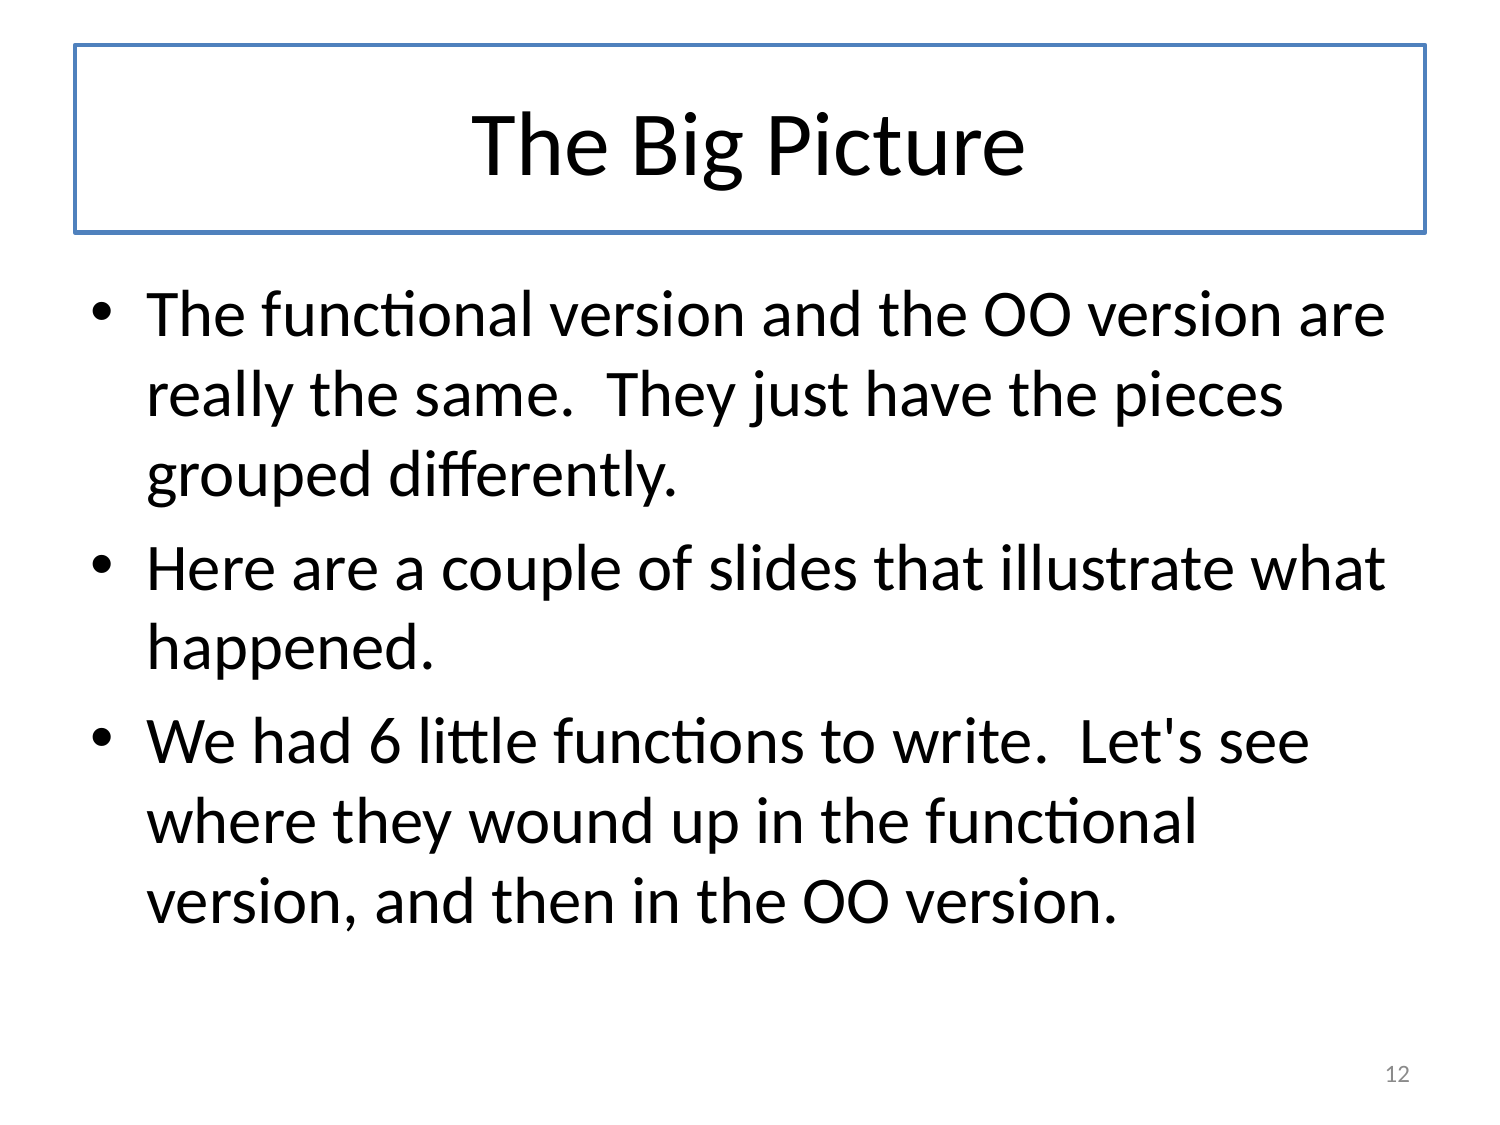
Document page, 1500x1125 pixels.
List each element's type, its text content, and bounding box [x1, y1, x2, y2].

list The functional version and the OO version are really the same. They just have the pieces grouped differently. Here are a couple of slides that illustrate what happened. We had 6 little functions to write. Let's see where they wound up in the functional version, and then in the OO version. [75, 262, 1425, 1005]
title The Big Picture [73, 43, 1427, 235]
slide_number 12 [1074, 1042, 1425, 1103]
